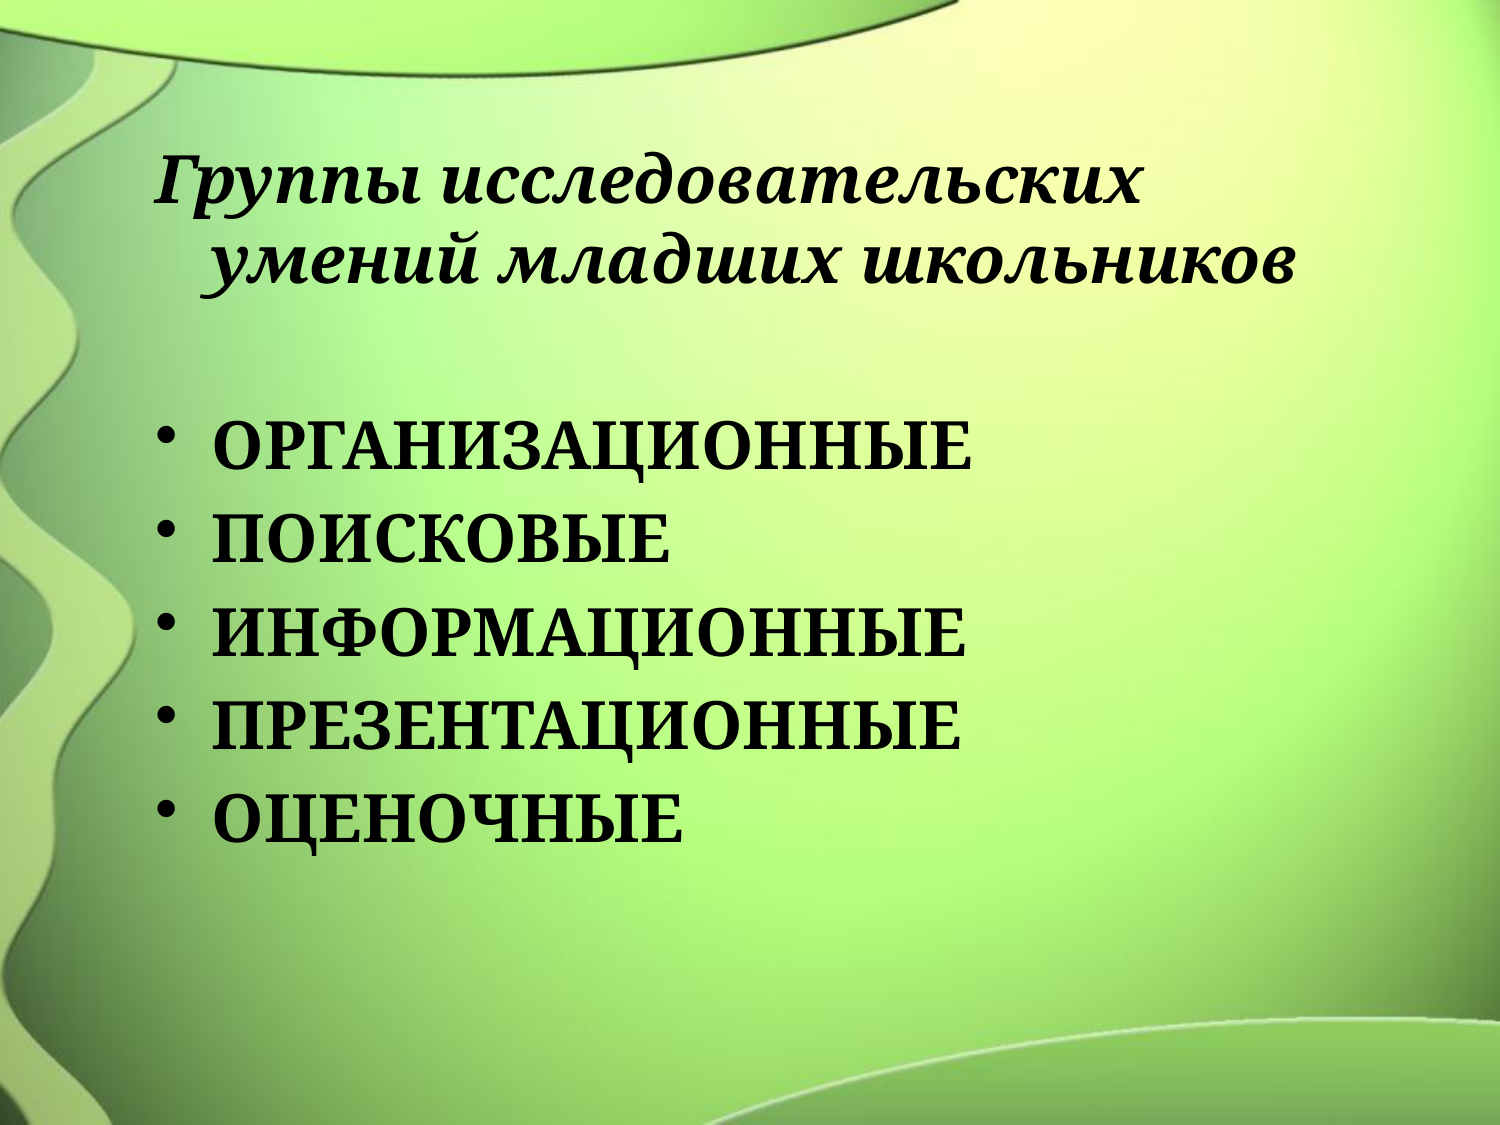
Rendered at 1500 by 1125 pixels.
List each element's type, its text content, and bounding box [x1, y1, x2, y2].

list Группы исследовательских умений младших школьников ОРГАНИЗАЦИОННЫЕ ПОИСКОВЫЕ ИНФОРМАЦИОННЫЕ ПРЕЗЕНТАЦИОННЫЕ ОЦЕНОЧНЫЕ [140, 128, 1388, 1001]
picture [0, 0, 1500, 1125]
